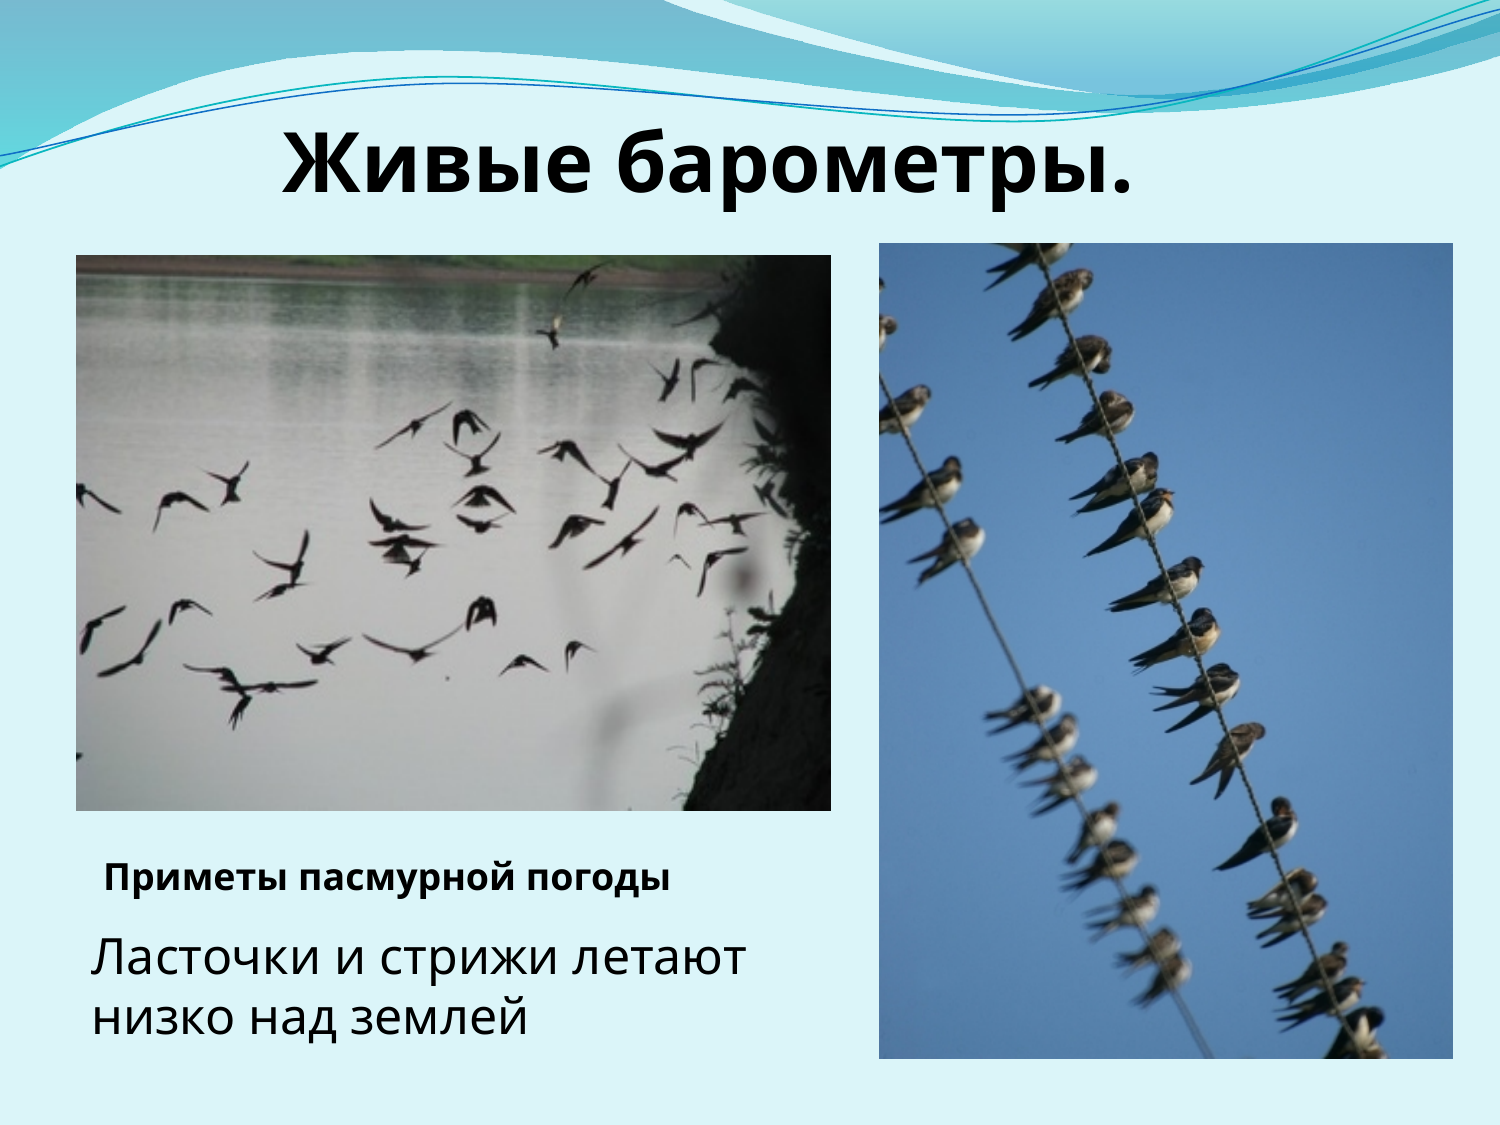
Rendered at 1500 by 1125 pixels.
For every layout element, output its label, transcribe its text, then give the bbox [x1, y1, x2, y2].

text_box Ласточки и стрижи летают низко над землей [76, 916, 774, 1052]
text_box Живые барометры. [171, 101, 1247, 217]
picture [76, 255, 831, 811]
picture [879, 243, 1453, 1059]
text_box Приметы пасмурной погоды [88, 845, 773, 906]
